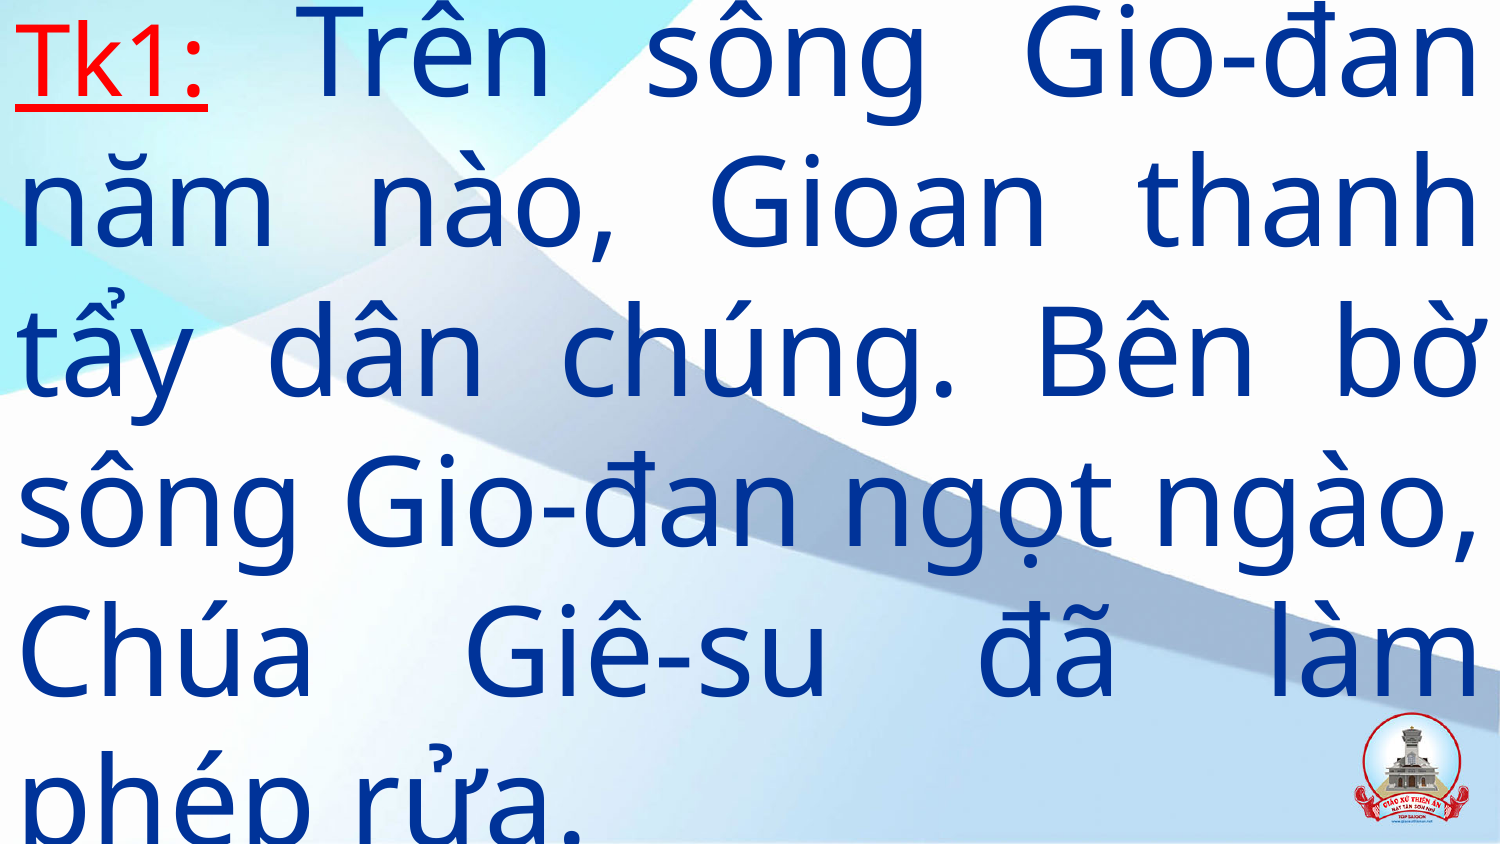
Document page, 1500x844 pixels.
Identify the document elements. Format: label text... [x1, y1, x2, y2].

title Tk1: Trên sông Gio-đan năm nào, Gioan thanh tẩy dân chúng. Bên bờ sông Gio-đan ngọt ngào, Chúa Giê-su đã làm phép rửa. [0, 0, 1500, 844]
